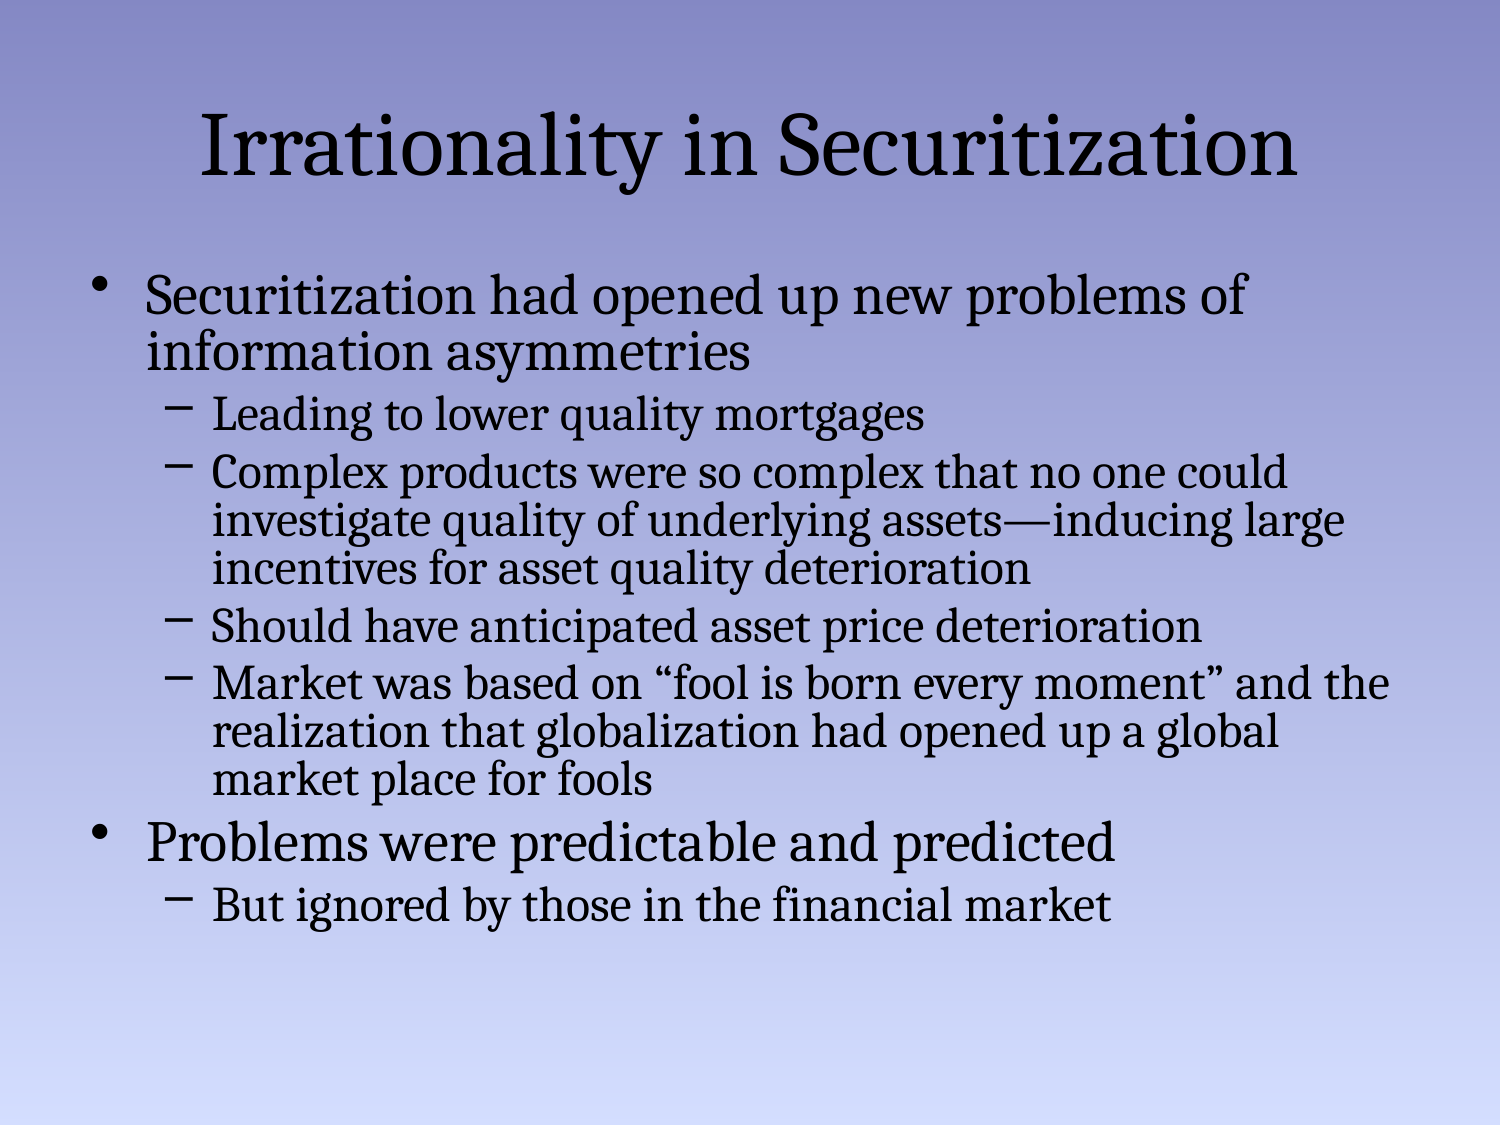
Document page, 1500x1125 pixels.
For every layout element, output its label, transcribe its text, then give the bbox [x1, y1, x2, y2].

list Securitization had opened up new problems of information asymmetries Leading to lower quality mortgages Complex products were so complex that no one could investigate quality of underlying assets—inducing large incentives for asset quality deterioration Should have anticipated asset price deterioration Market was based on “fool is born every moment” and the realization that globalization had opened up a global market place for fools Problems were predictable and predicted But ignored by those in the financial market [74, 262, 1426, 1006]
title Irrationality in Securitization [74, 44, 1426, 233]
